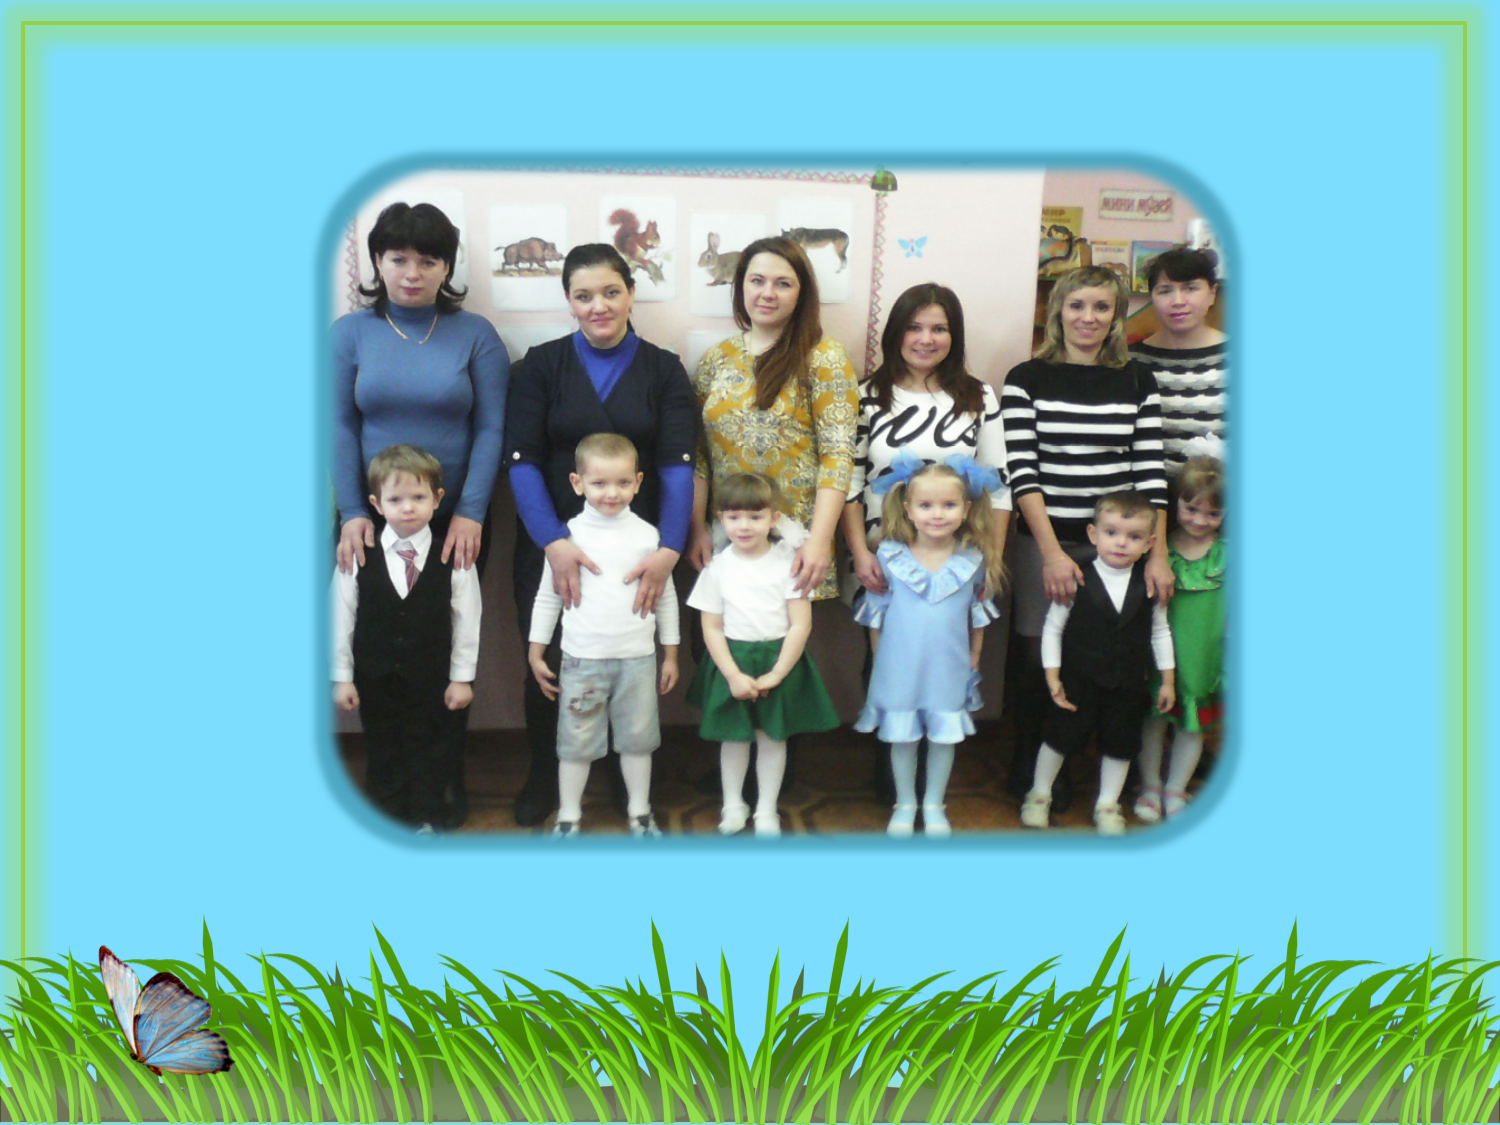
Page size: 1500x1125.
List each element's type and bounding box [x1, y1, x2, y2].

picture [324, 160, 1235, 844]
picture [0, 913, 1500, 1125]
